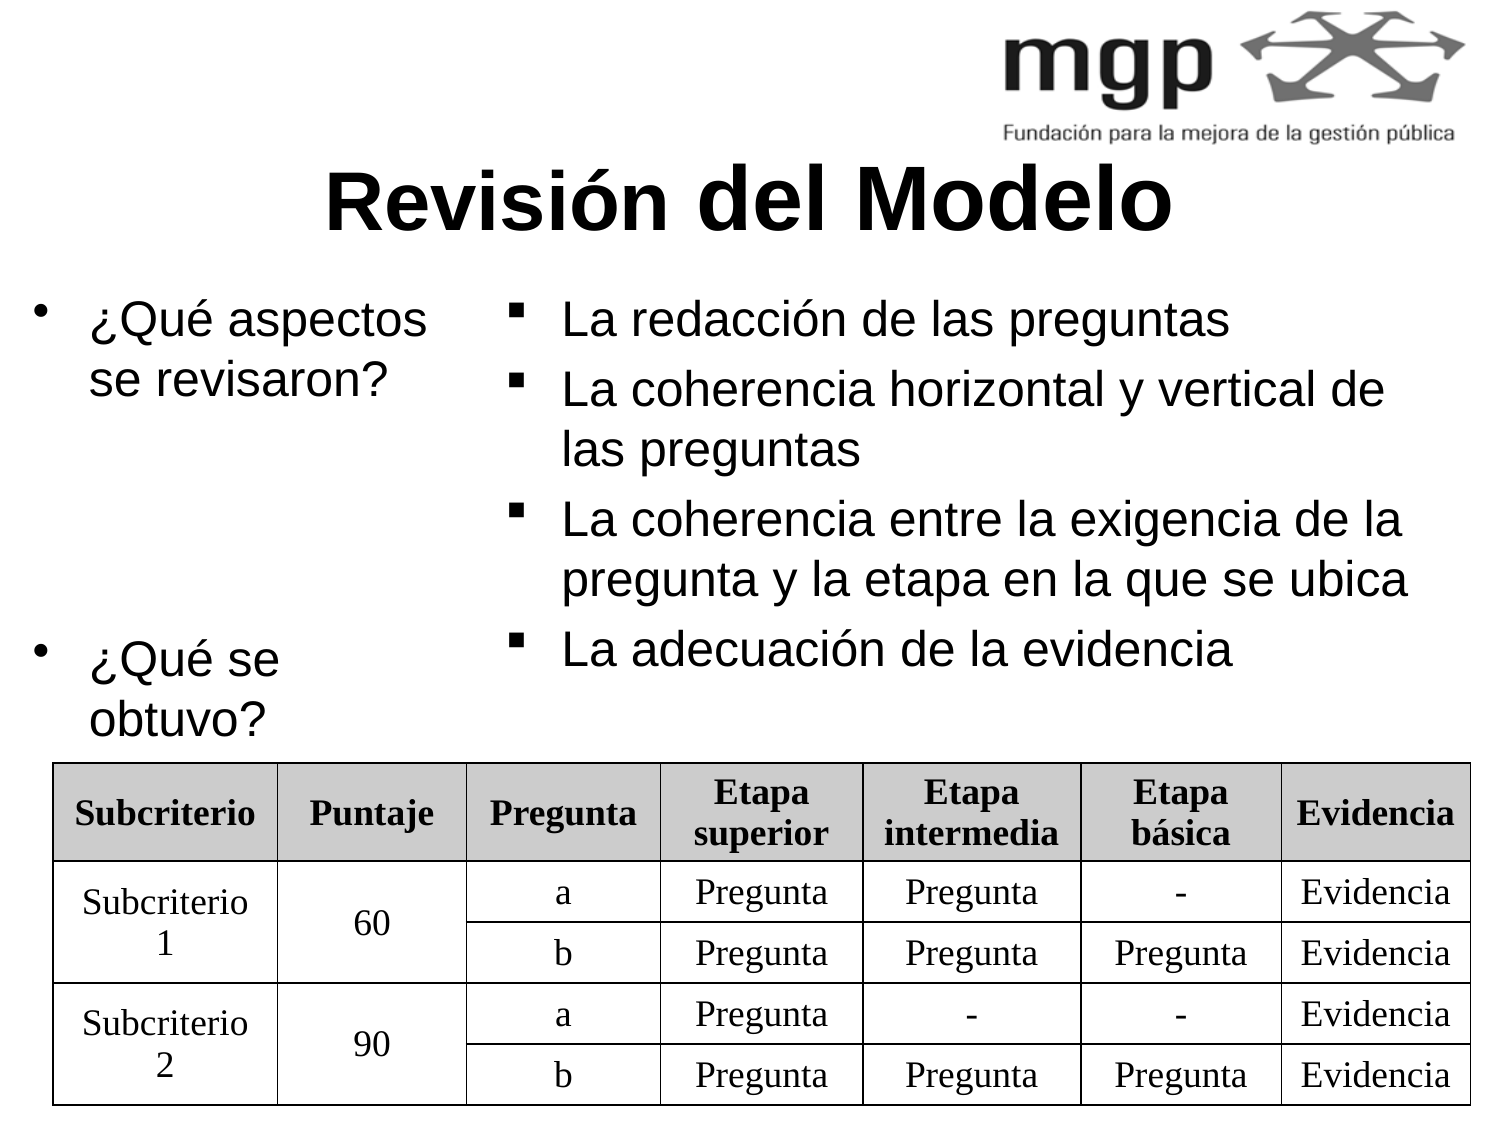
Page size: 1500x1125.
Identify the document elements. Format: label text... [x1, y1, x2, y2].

table_header Subcriterio [54, 764, 277, 860]
text_box ¿Qué aspectos se revisaron? ¿Qué se obtuvo? [17, 279, 467, 955]
table_cell a [467, 862, 660, 921]
table_cell Pregunta [661, 984, 862, 1043]
table_cell Pregunta [1082, 923, 1281, 982]
table_cell Evidencia [1282, 862, 1470, 921]
title Revisión del Modelo [112, 99, 1388, 288]
table_cell Pregunta [864, 1045, 1080, 1104]
table_cell - [864, 984, 1080, 1043]
table_cell Pregunta [864, 923, 1080, 982]
table_cell Pregunta [864, 862, 1080, 921]
table_cell Pregunta [1082, 1045, 1281, 1104]
table_header Puntaje [278, 764, 466, 860]
table_cell a [467, 984, 660, 1043]
table_header Etapa intermedia [864, 764, 1080, 860]
table_cell Subcriterio 1 [54, 862, 277, 982]
table_cell - [1082, 984, 1281, 1043]
table_cell 90 [278, 984, 466, 1104]
table_cell b [467, 1045, 660, 1104]
table_cell Pregunta [661, 923, 862, 982]
table_cell Pregunta [661, 1045, 862, 1104]
table_cell b [467, 923, 660, 982]
list La redacción de las preguntas La coherencia horizontal y vertical de las preguntas La coherencia entre la exigencia de la pregunta y la etapa en la que se ubica La adecuación de la evidencia [489, 279, 1471, 762]
table_cell 60 [278, 862, 466, 982]
table_cell Evidencia [1282, 984, 1470, 1043]
table_cell Subcriterio 2 [54, 984, 277, 1104]
table_header Pregunta [467, 764, 660, 860]
table_cell Pregunta [661, 862, 862, 921]
table_cell Evidencia [1282, 923, 1470, 982]
table_header Etapa básica [1082, 764, 1281, 860]
table_header Etapa superior [661, 764, 862, 860]
table_cell - [1082, 862, 1281, 921]
table_cell Evidencia [1282, 1045, 1470, 1104]
picture [994, 0, 1500, 173]
table_header Evidencia [1282, 764, 1470, 860]
